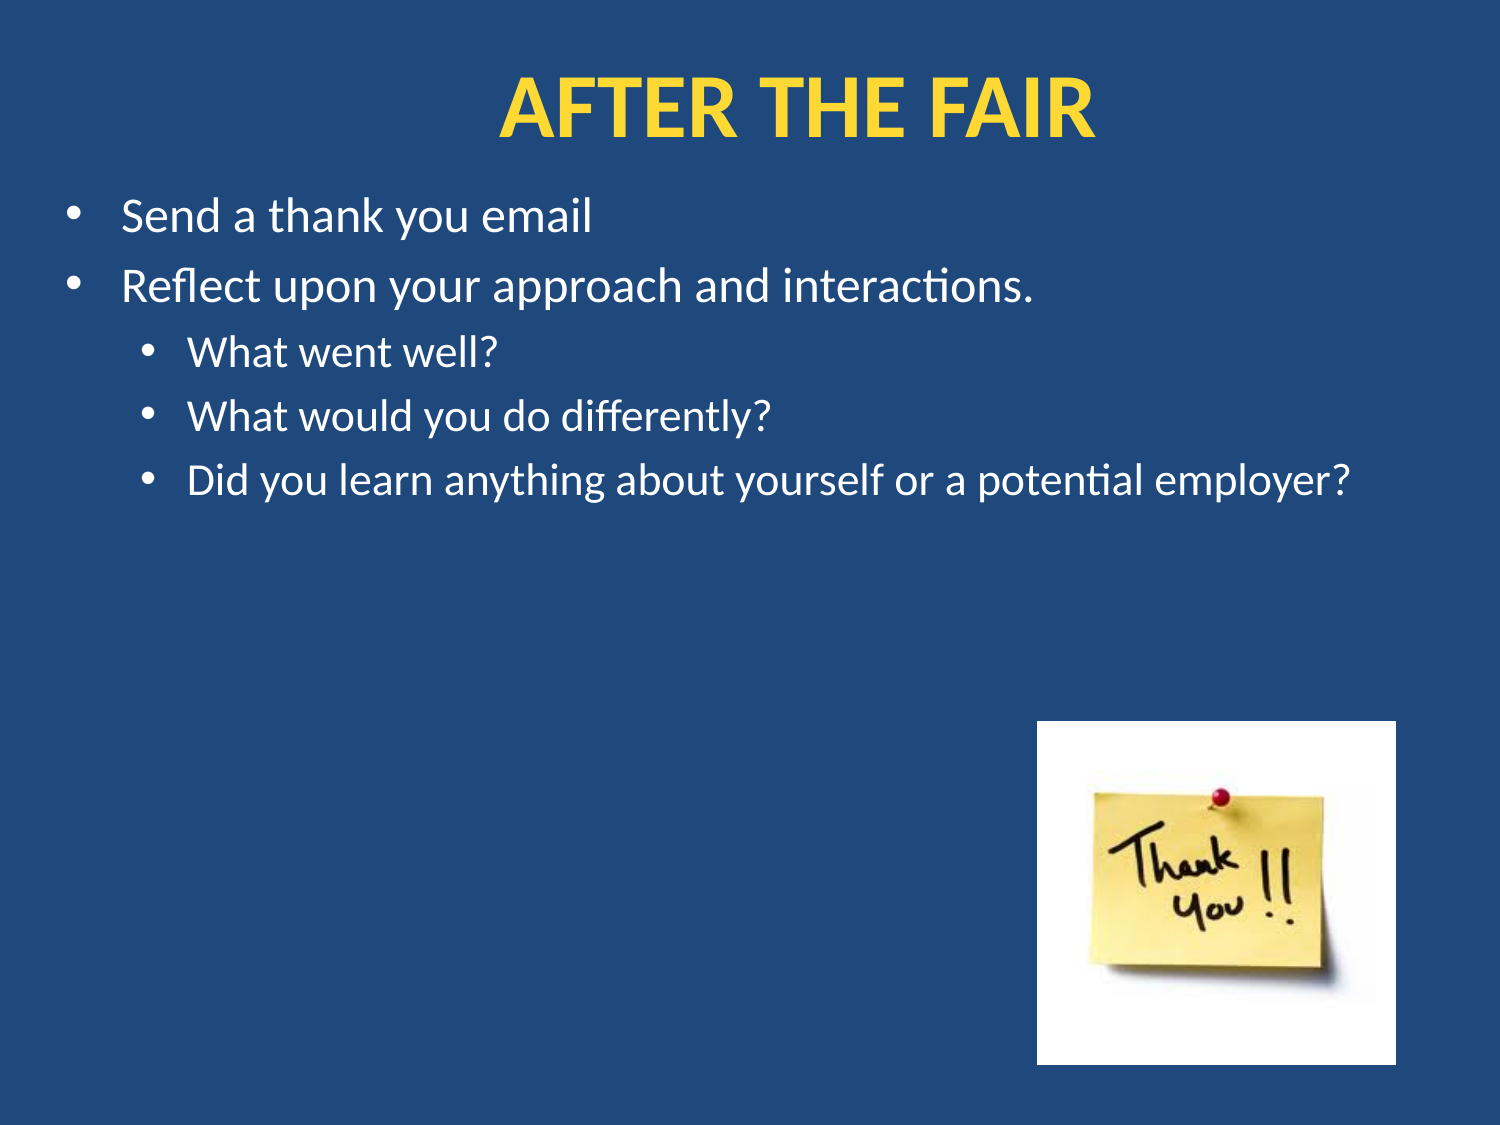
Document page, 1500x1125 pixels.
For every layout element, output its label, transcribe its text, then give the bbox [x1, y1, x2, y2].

title AFTER THE FAIR [425, 24, 1172, 174]
list Send a thank you email Reflect upon your approach and interactions. What went well? What would you do differently? Did you learn anything about yourself or a potential employer? [50, 174, 1425, 940]
picture [1037, 720, 1396, 1066]
